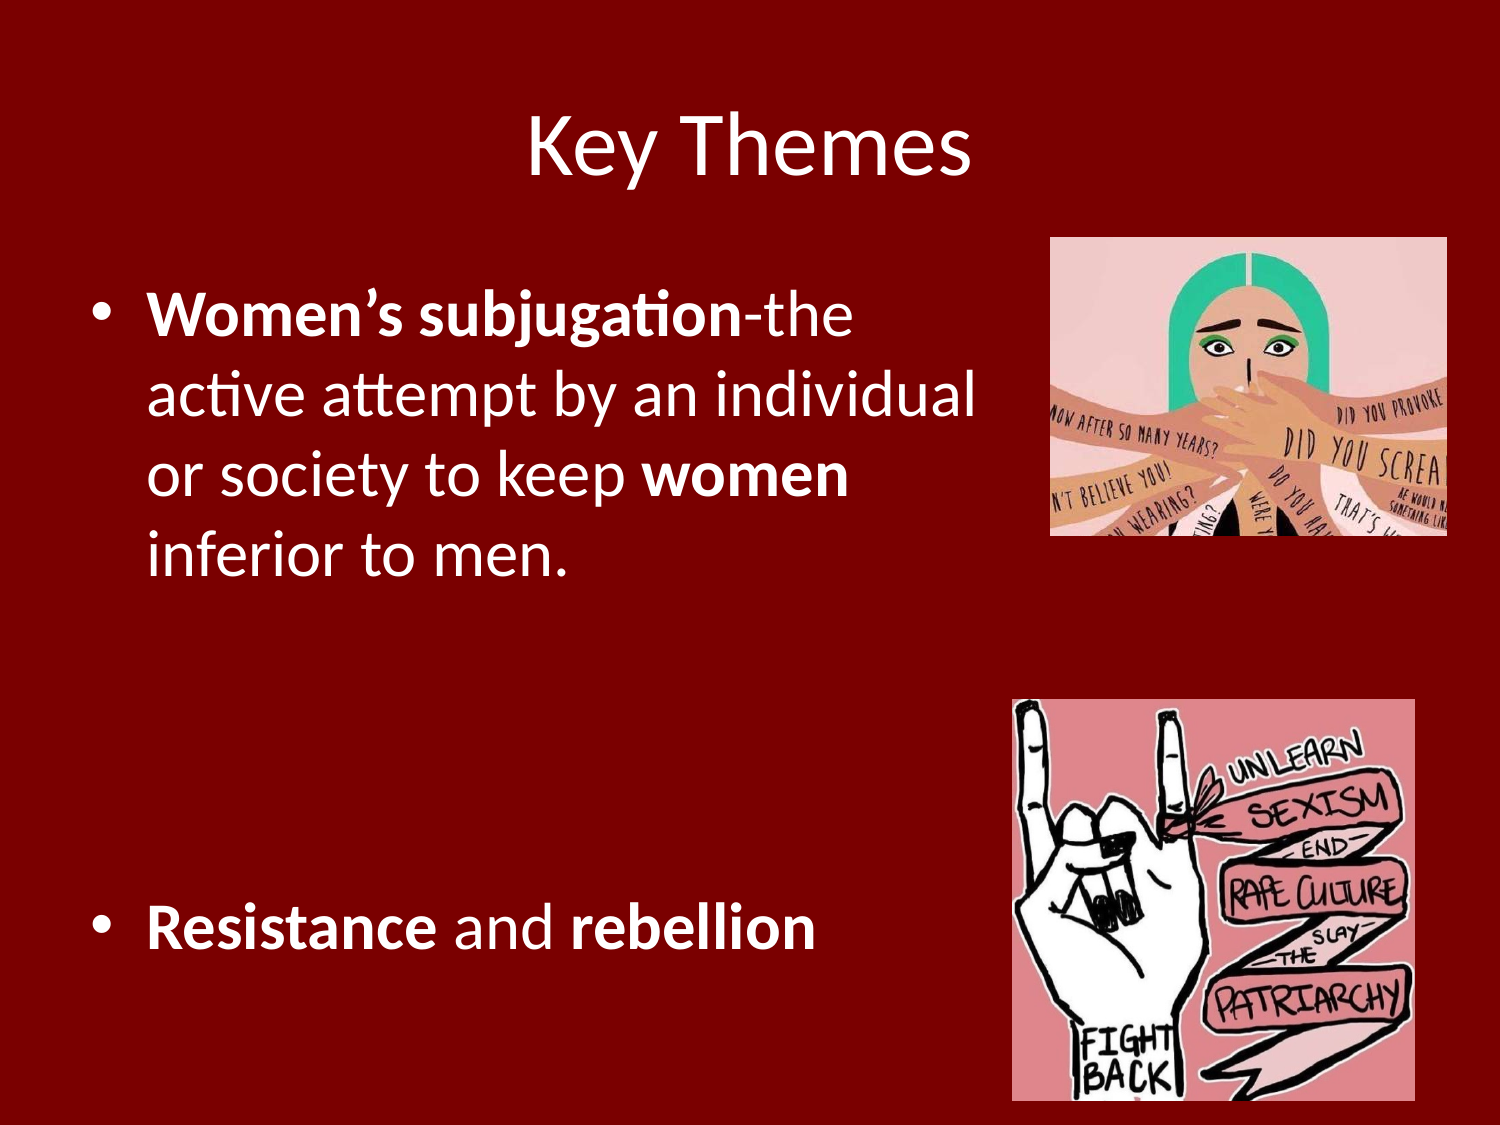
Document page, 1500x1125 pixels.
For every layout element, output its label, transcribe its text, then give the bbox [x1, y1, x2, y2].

picture [1049, 237, 1447, 536]
title Key Themes [75, 45, 1425, 233]
list Women’s subjugation-the active attempt by an individual or society to keep women inferior to men. Resistance and rebellion [75, 262, 1038, 1005]
picture [1012, 699, 1416, 1101]
